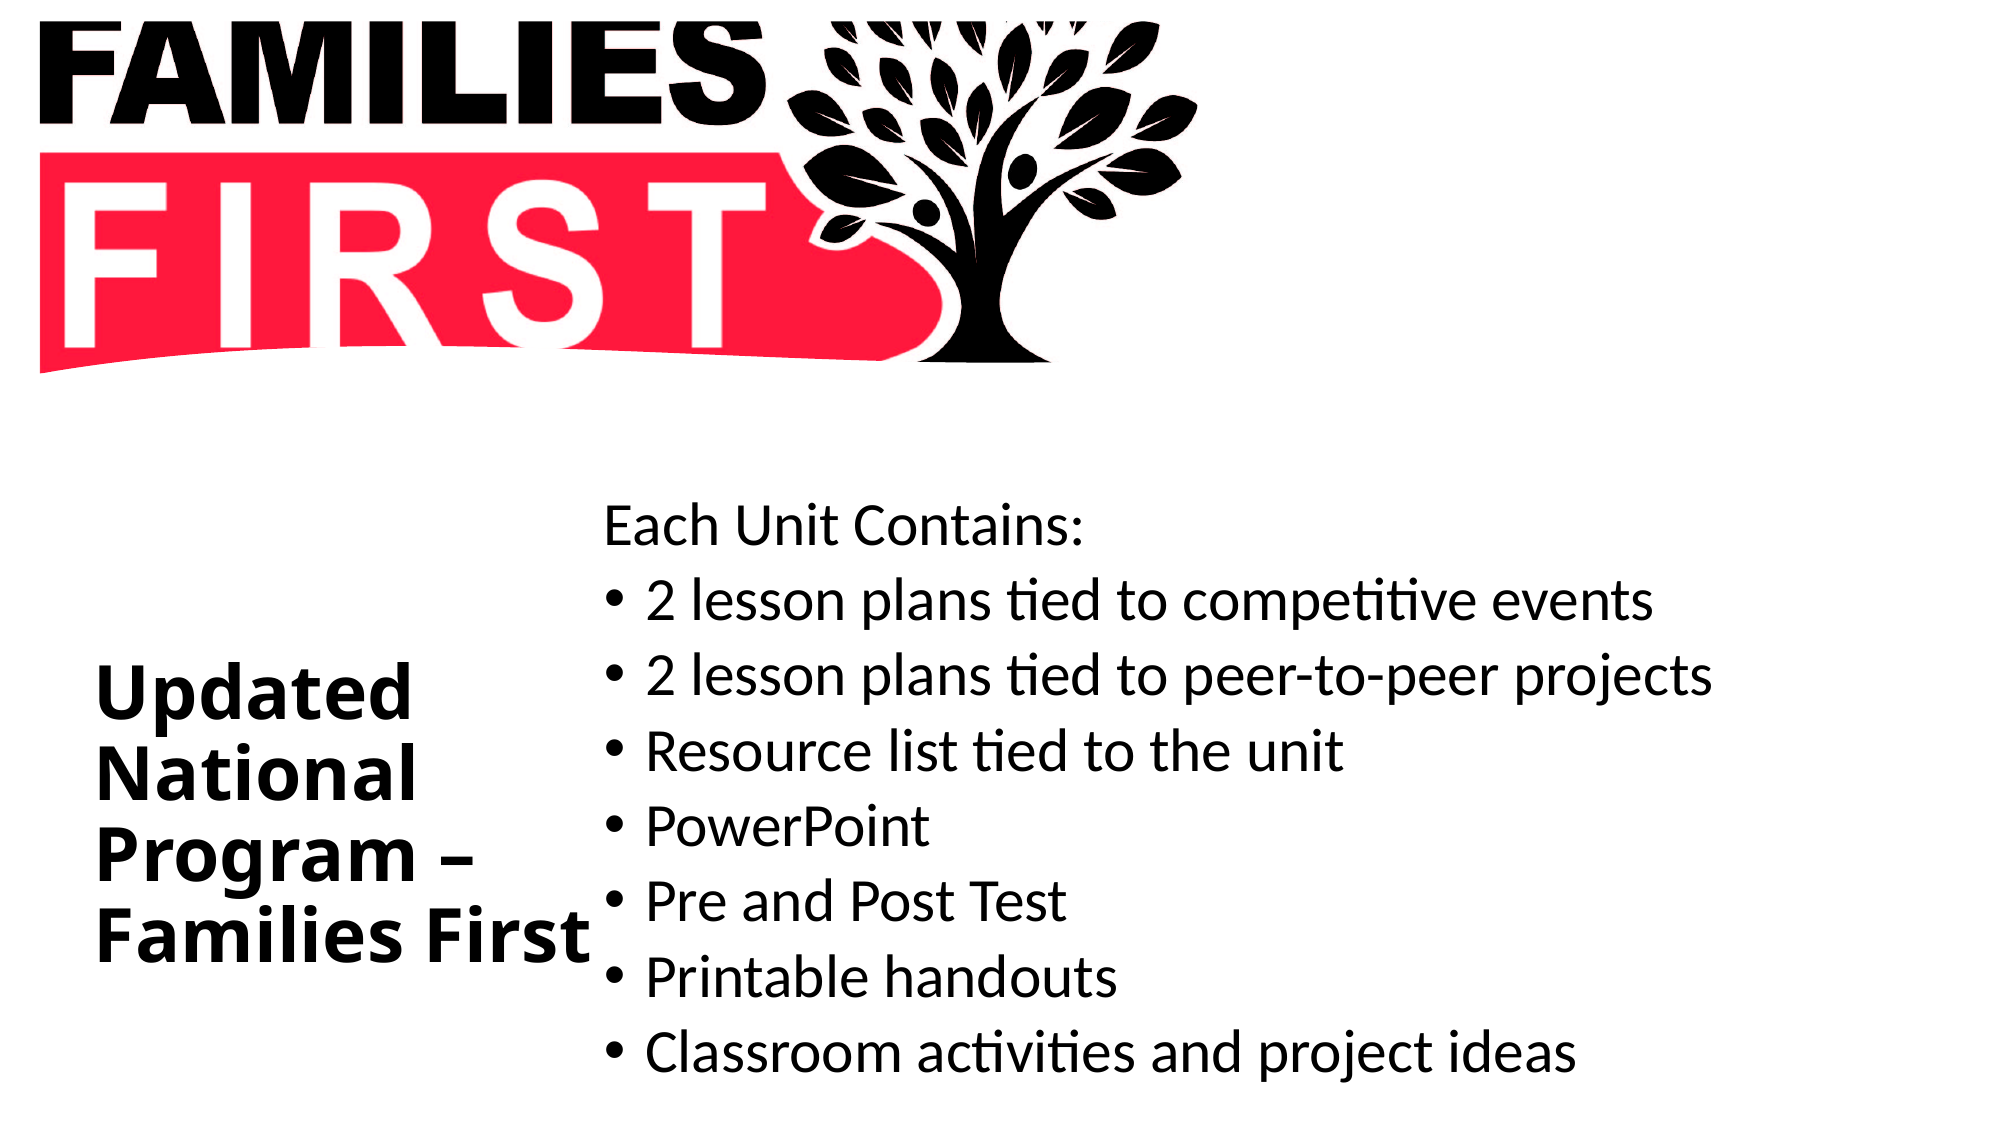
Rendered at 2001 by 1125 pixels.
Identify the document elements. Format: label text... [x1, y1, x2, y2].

list Each Unit Contains: 2 lesson plans tied to competitive events 2 lesson plans tied to peer-to-peer projects Resource list tied to the unit PowerPoint Pre and Post Test Printable handouts Classroom activities and project ideas [588, 340, 1984, 1104]
title Updated National Program – Families First [78, 615, 588, 1018]
picture [39, 21, 1198, 374]
